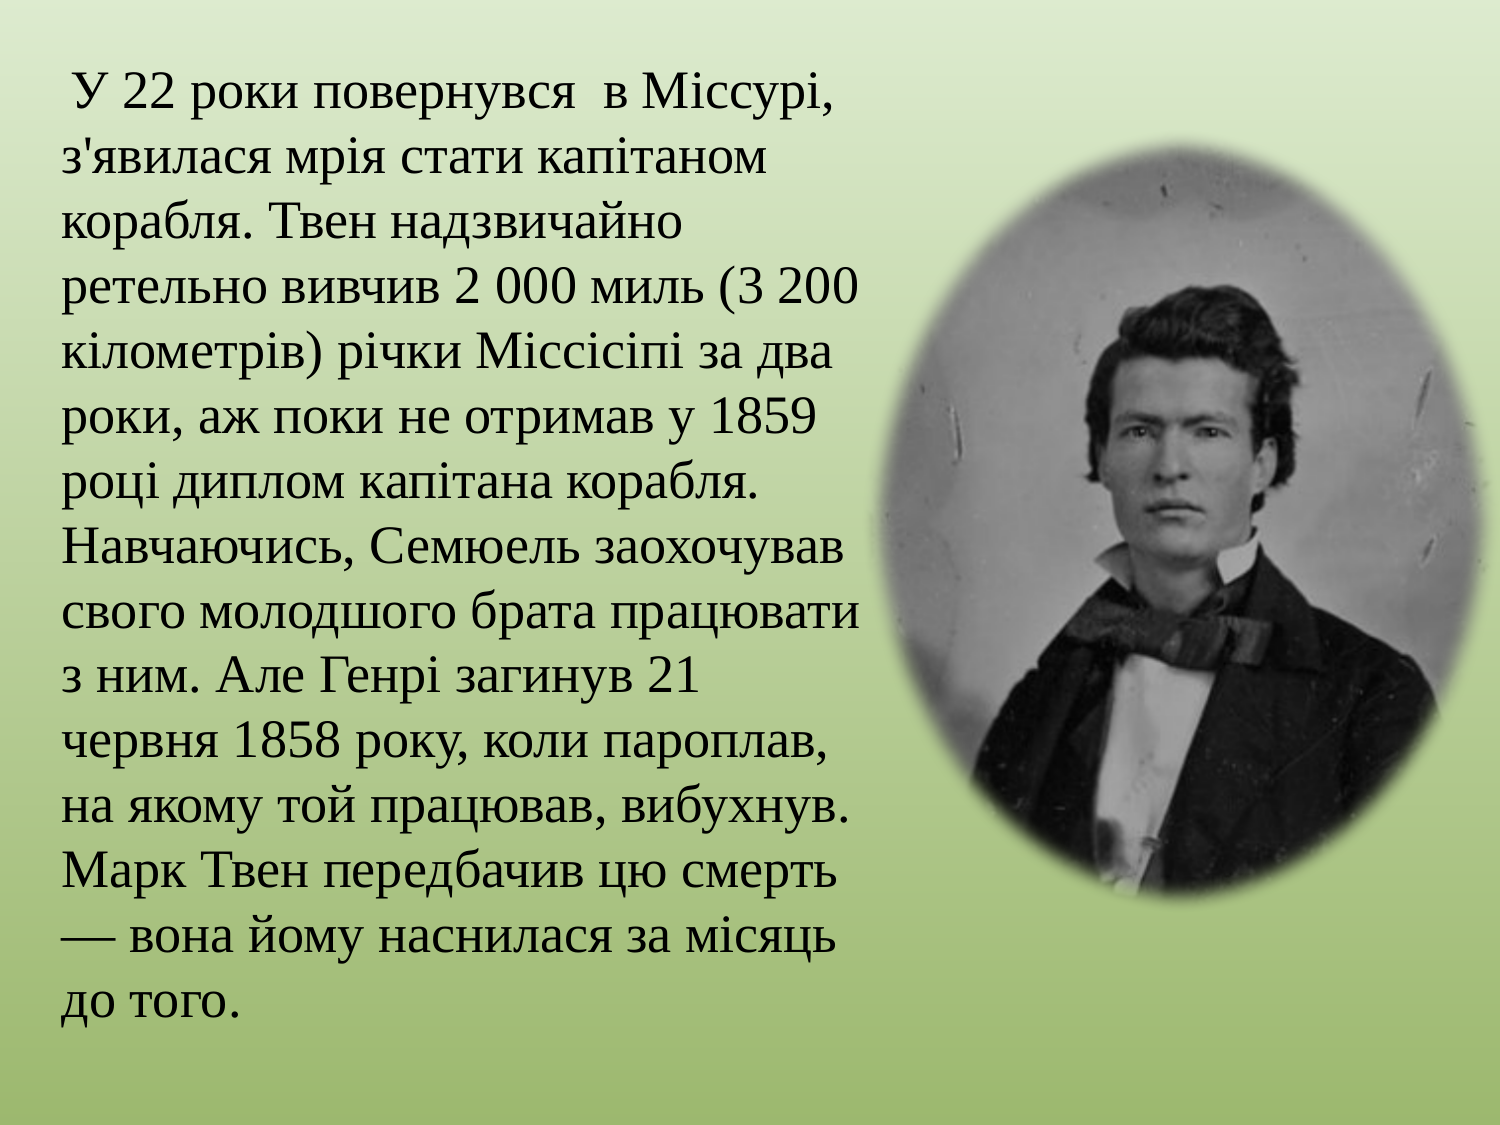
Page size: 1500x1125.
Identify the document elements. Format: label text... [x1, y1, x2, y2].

text_box У 22 роки повернувся в Міссурі, з'явилася мрія стати капітаном корабля. Твен надзвичайно ретельно вивчив 2 000 миль (3 200 кілометрів) річки Міссісіпі за два роки, аж поки не отримав у 1859 році диплом капітана корабля. Навчаючись, Семюель заохочував свого молодшого брата працювати з ним. Але Генрі загинув 21 червня 1858 року, коли пароплав, на якому той працював, вибухнув. Марк Твен передбачив цю смерть — вона йому наснилася за місяць до того. [46, 46, 879, 1036]
picture [860, 128, 1500, 915]
